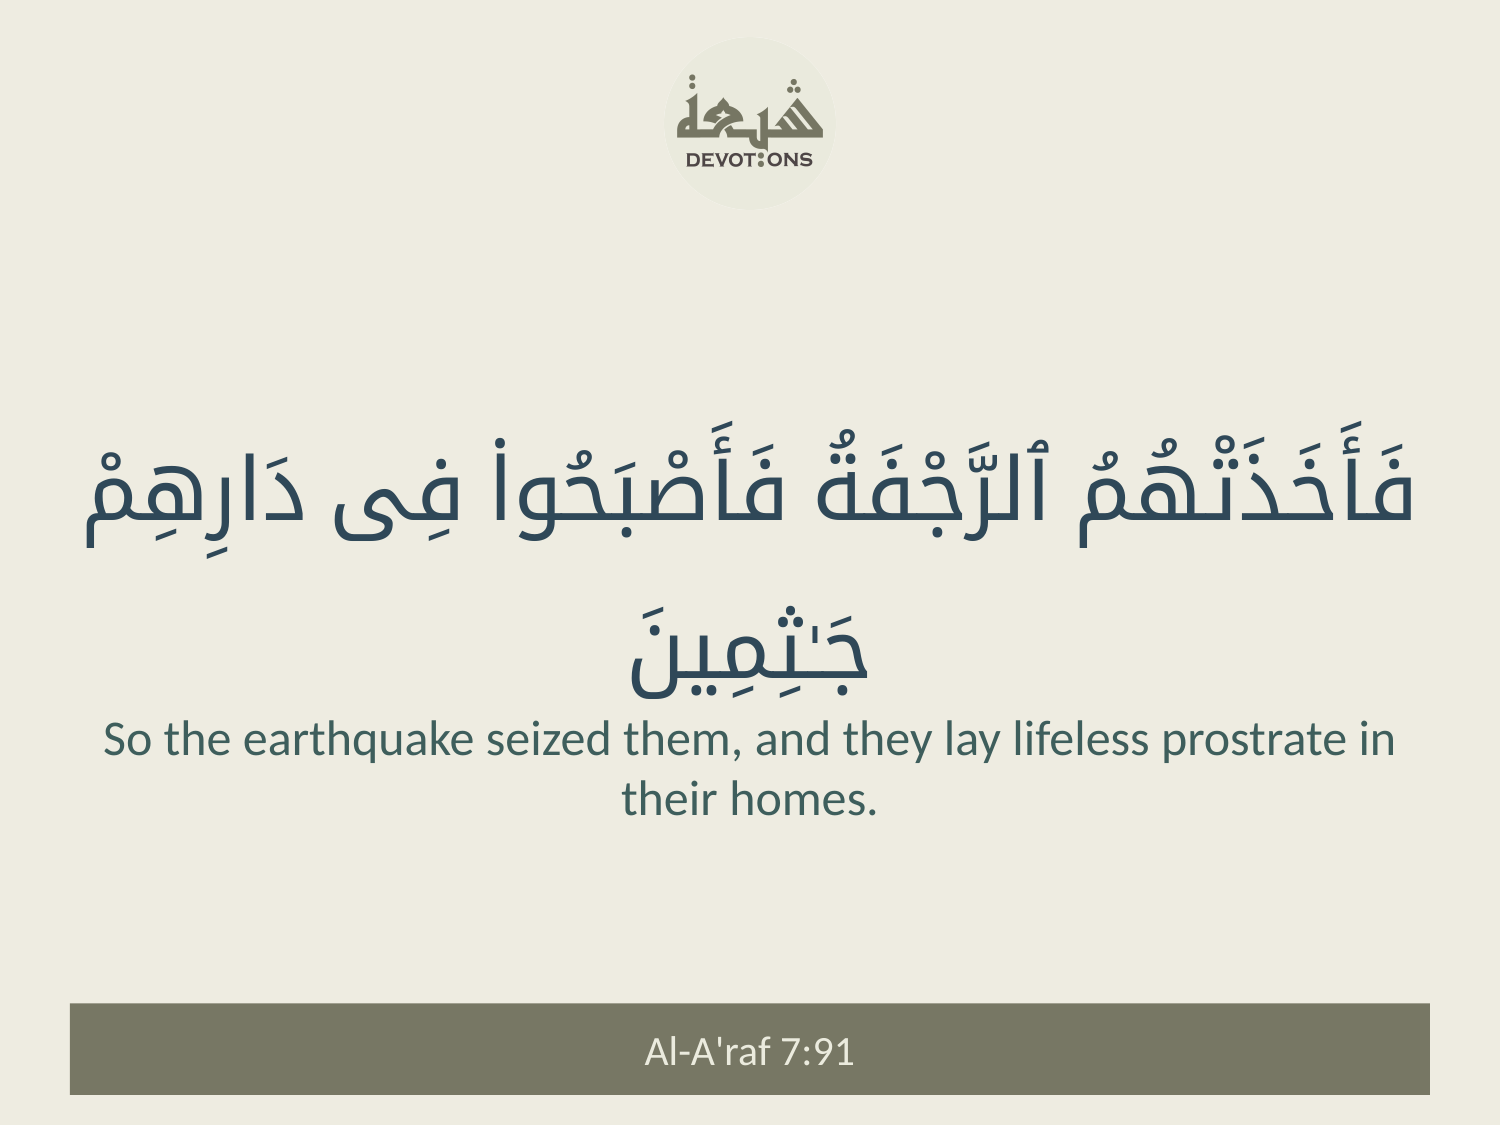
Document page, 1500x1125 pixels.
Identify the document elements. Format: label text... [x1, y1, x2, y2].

list فَأَخَذَتْهُمُ ٱلرَّجْفَةُ فَأَصْبَحُوا۟ فِى دَارِهِمْ جَـٰثِمِينَ So the earthquake seized them, and they lay lifeless prostrate in their homes. [69, 203, 1430, 1003]
picture [656, 29, 844, 203]
list Al-A'raf 7:91 [69, 1003, 1430, 1095]
